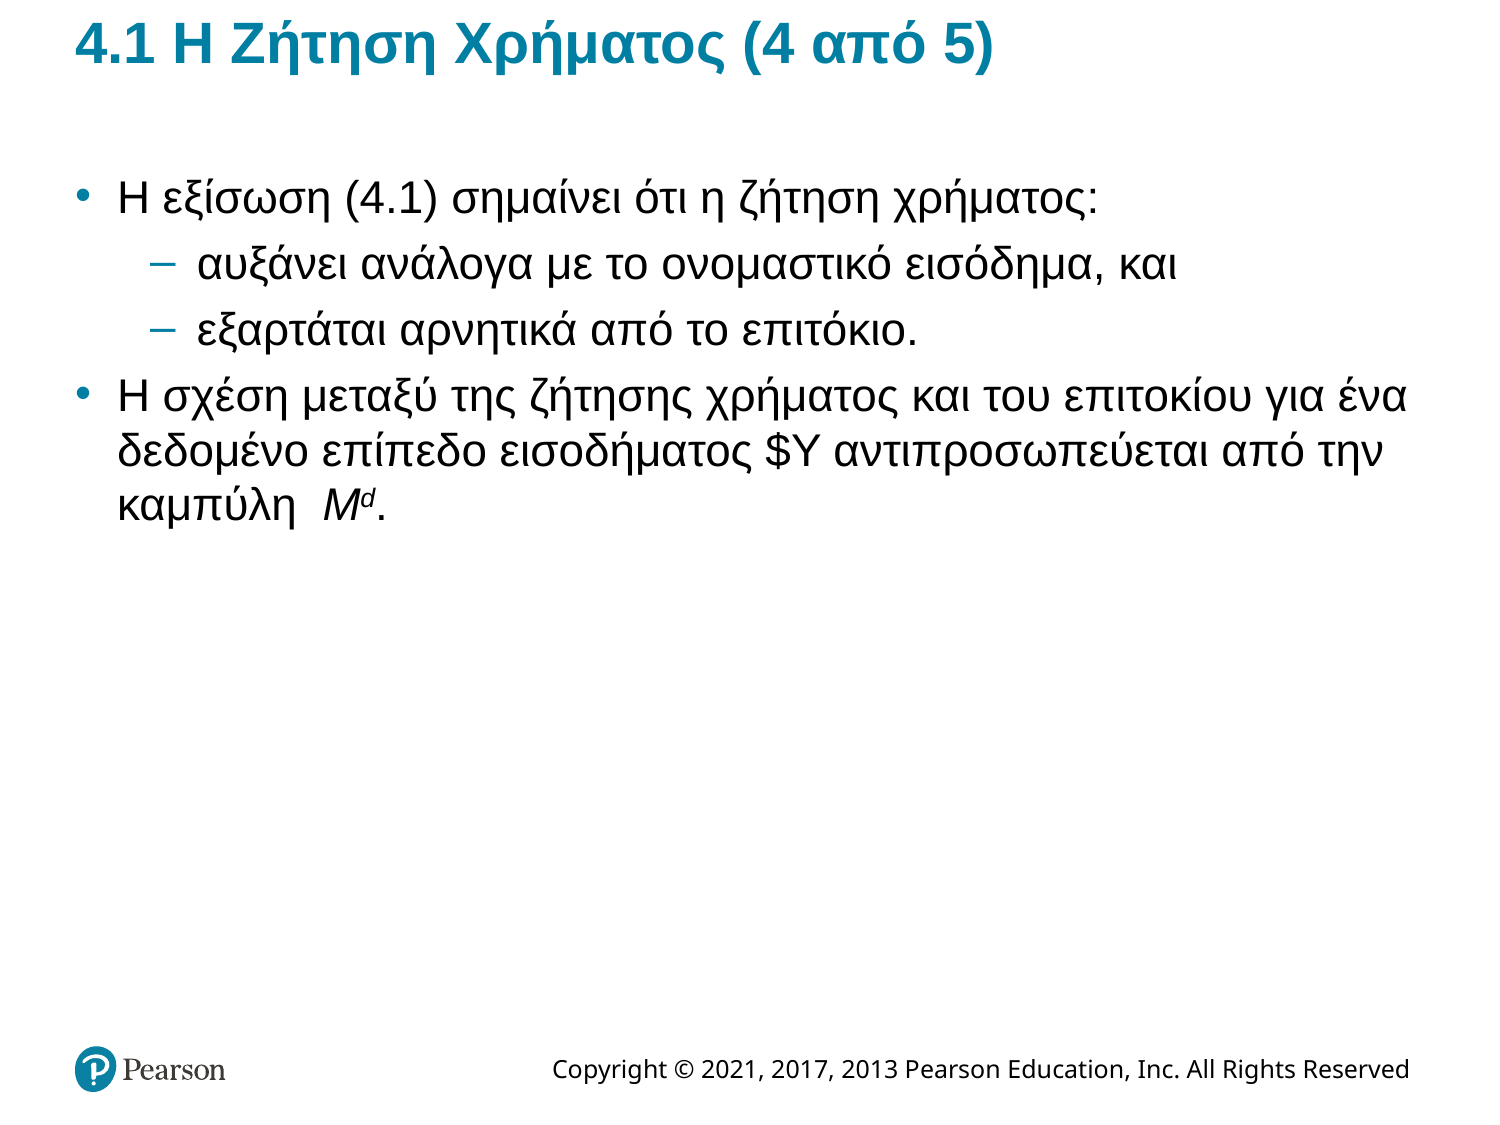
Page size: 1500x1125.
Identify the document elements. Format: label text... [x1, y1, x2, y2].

list Η εξίσωση (4.1) σημαίνει ότι η ζήτηση χρήματος: αυξάνει ανάλογα με το ονομαστικό εισόδημα, και εξαρτάται αρνητικά από το επιτόκιο. Η σχέση μεταξύ της ζήτησης χρήματος και του επιτοκίου για ένα δεδομένο επίπεδο εισοδήματος $Y αντιπροσωπεύεται από την καμπύλη Md. [75, 167, 1425, 563]
title 4.1 Η Ζήτηση Χρήματος (4 από 5) [75, 0, 1425, 75]
